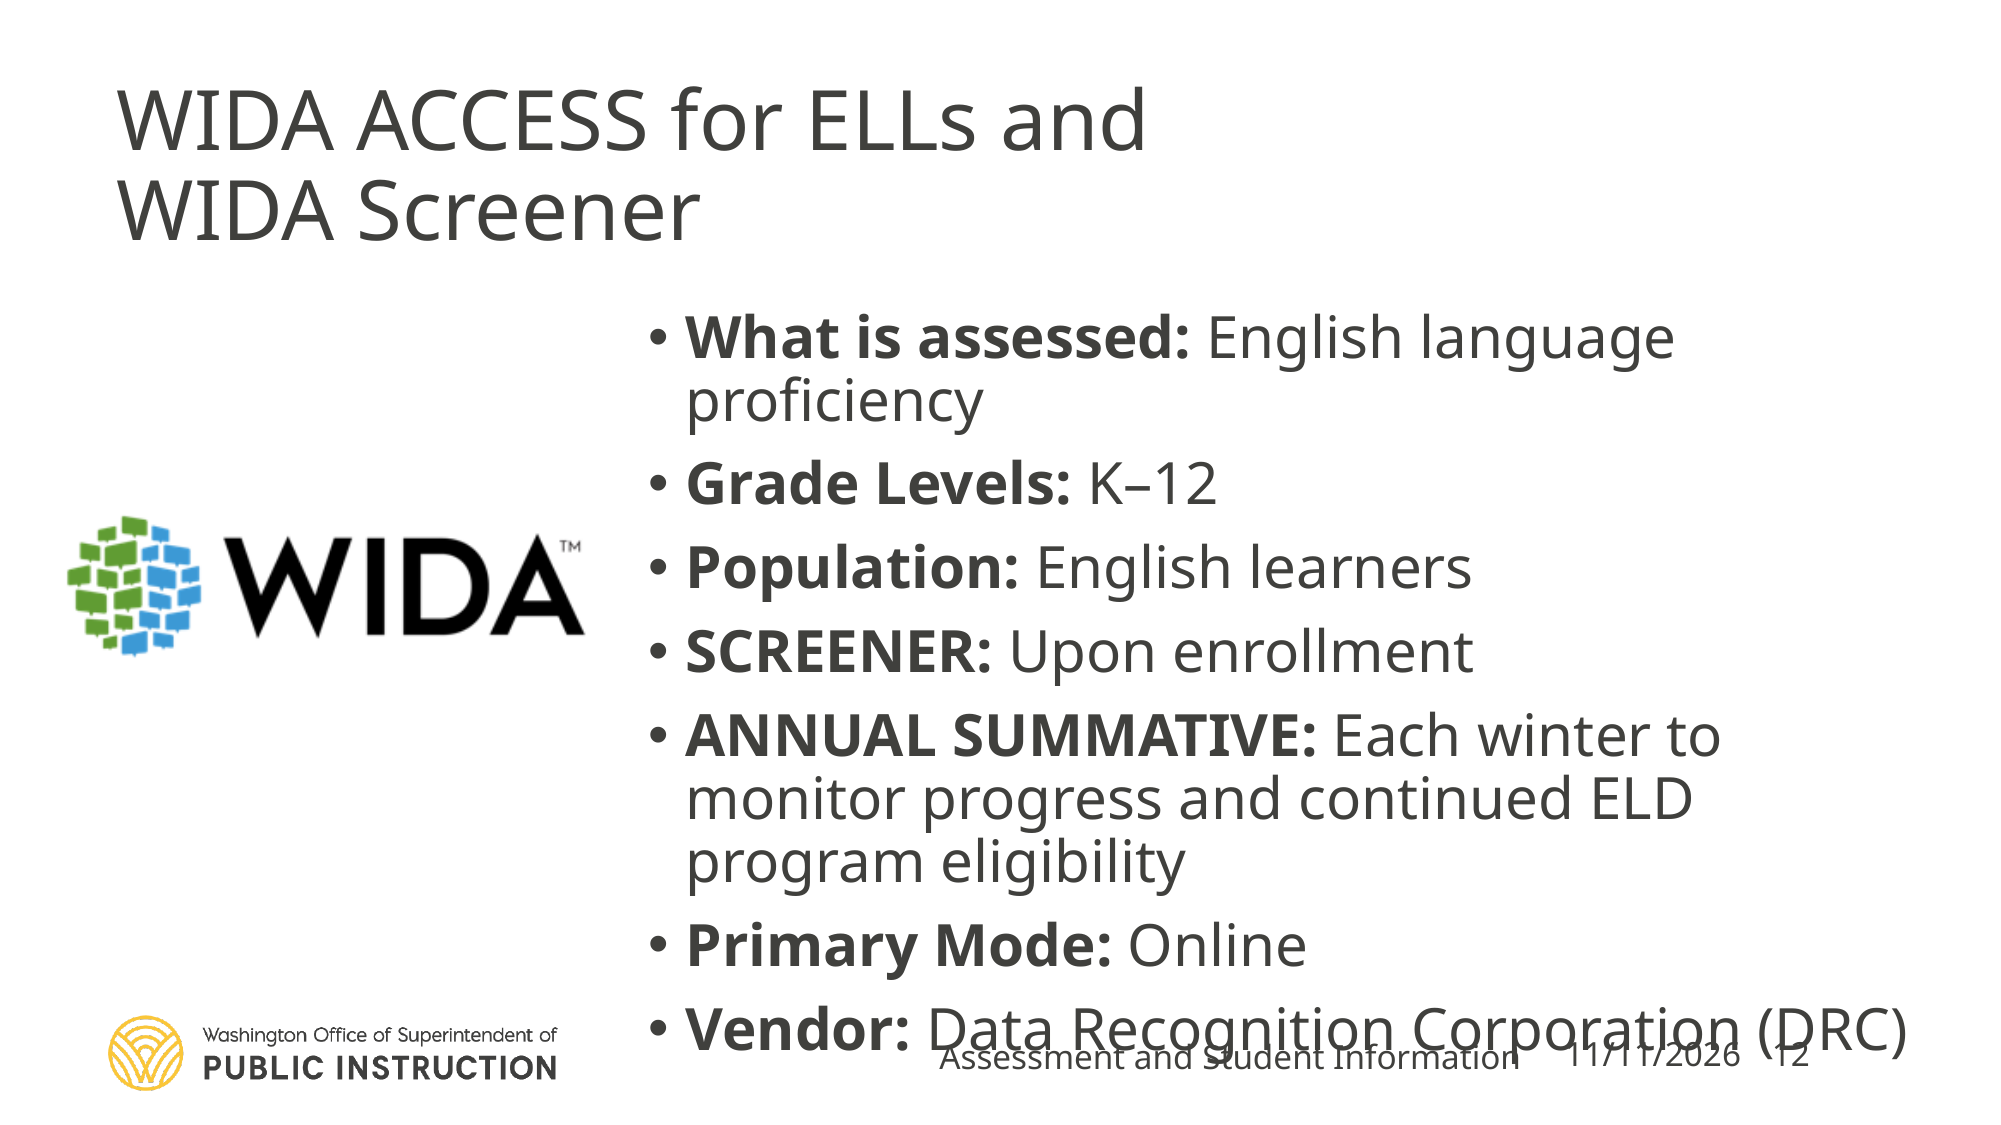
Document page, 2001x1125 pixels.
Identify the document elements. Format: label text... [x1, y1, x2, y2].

picture [108, 1015, 558, 1091]
footer Assessment and Student Information [582, 1025, 1537, 1086]
picture [59, 489, 601, 673]
slide_number 12 [1779, 1025, 1863, 1086]
list What is assessed: English language proficiency Grade Levels: K–12 Population: English learners SCREENER: Upon enrollment ANNUAL SUMMATIVE: Each winter to monitor progress and continued ELD program eligibility Primary Mode: Online Vendor: Data Recognition Corporation (DRC) [633, 300, 1941, 1045]
title WIDA ACCESS for ELLs and WIDA Screener [101, 59, 1686, 278]
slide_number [1527, 1025, 1779, 1087]
